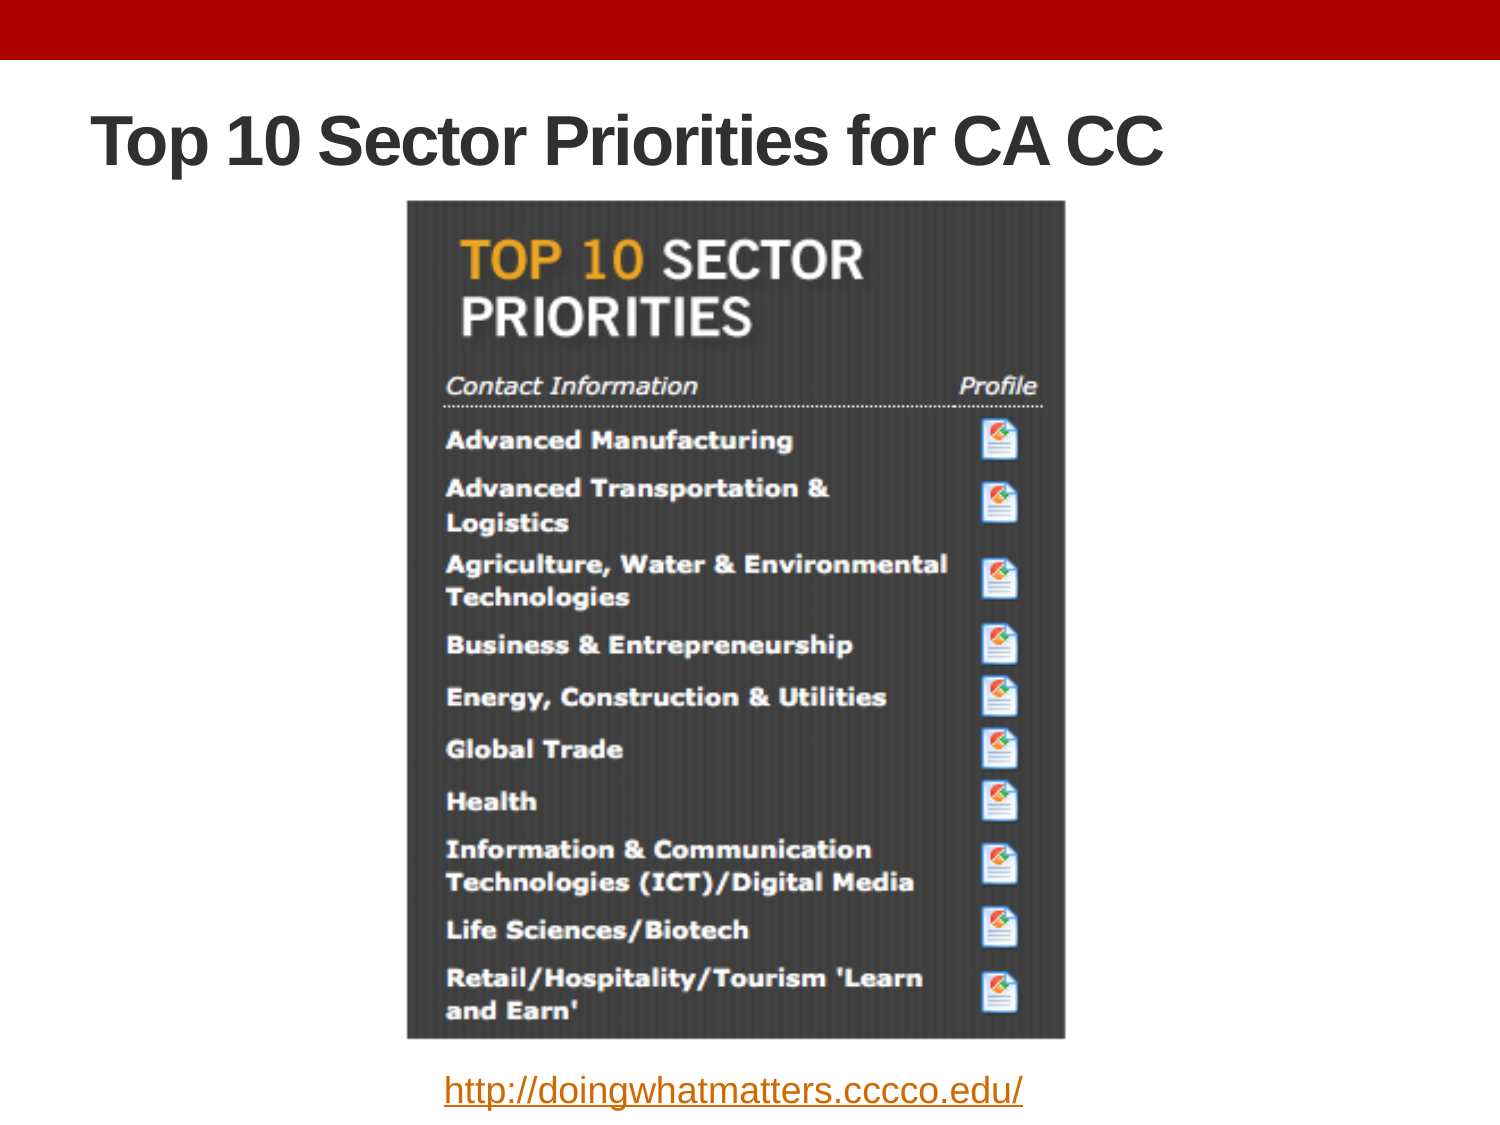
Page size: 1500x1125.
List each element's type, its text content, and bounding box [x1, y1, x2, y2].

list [376, 186, 1091, 1059]
title Top 10 Sector Priorities for CA CC [75, 87, 1425, 188]
text_box http://doingwhatmatters.cccco.edu/ [429, 1066, 1038, 1118]
